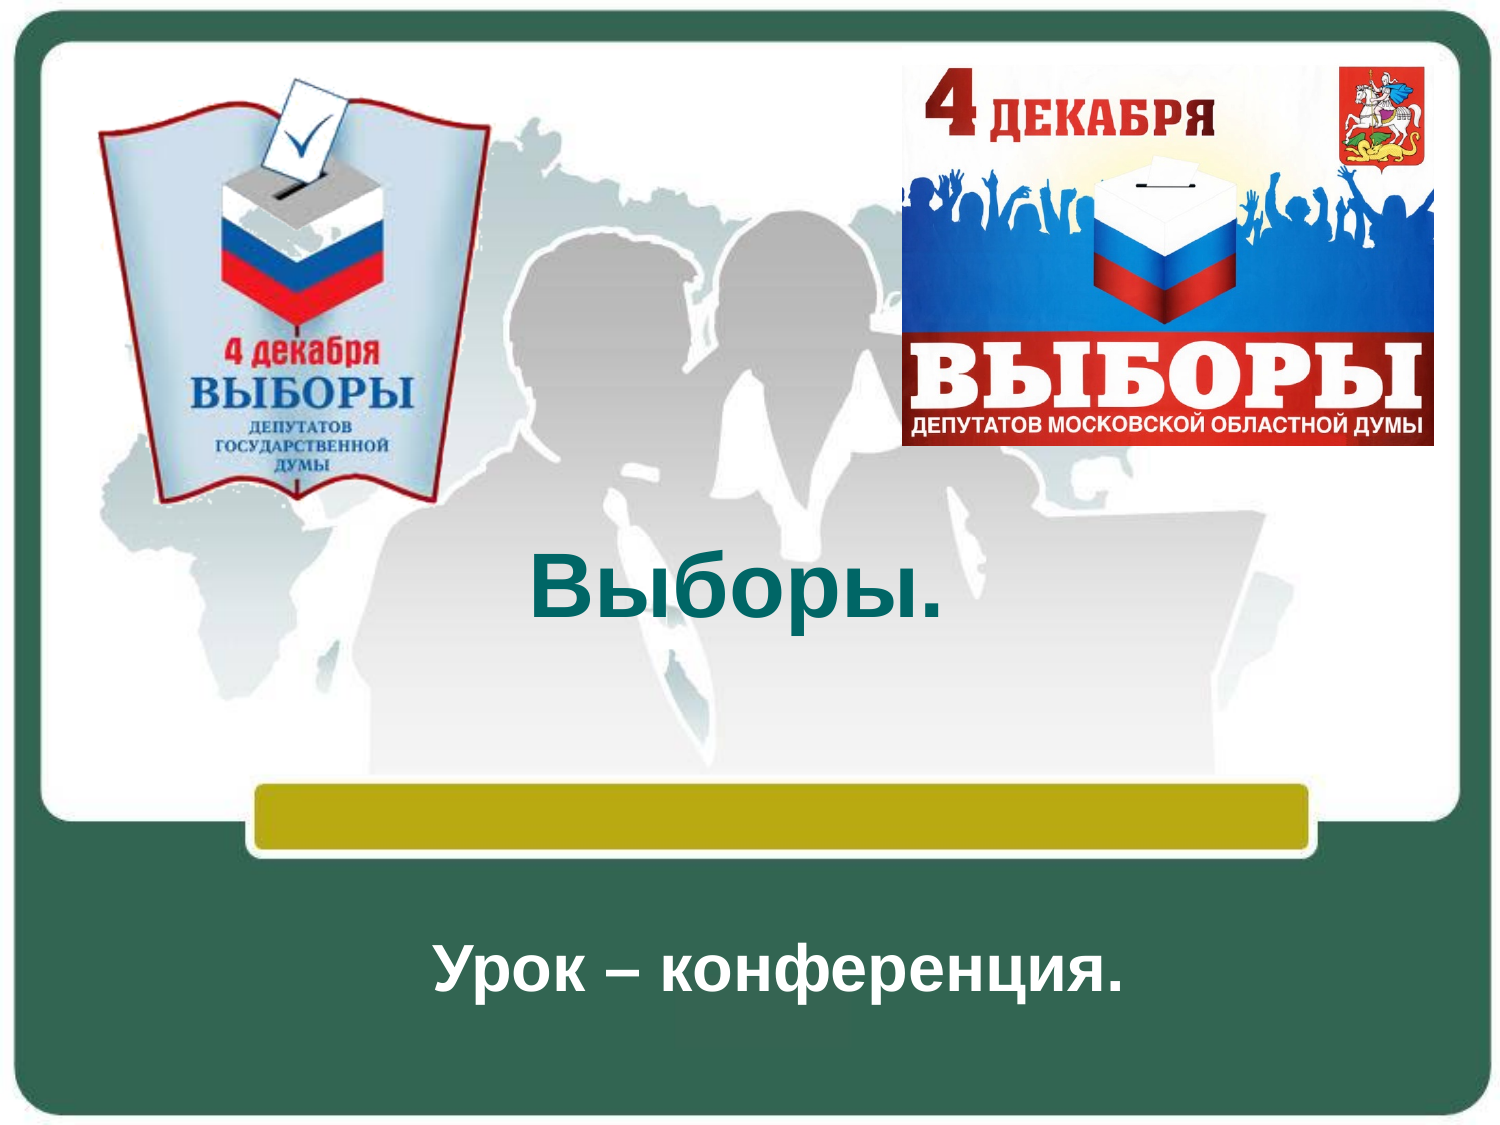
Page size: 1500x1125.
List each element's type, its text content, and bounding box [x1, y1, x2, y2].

title Выборы. [111, 515, 1388, 757]
picture [0, 0, 1500, 1125]
subtitle Урок – конференция. [253, 916, 1305, 1075]
